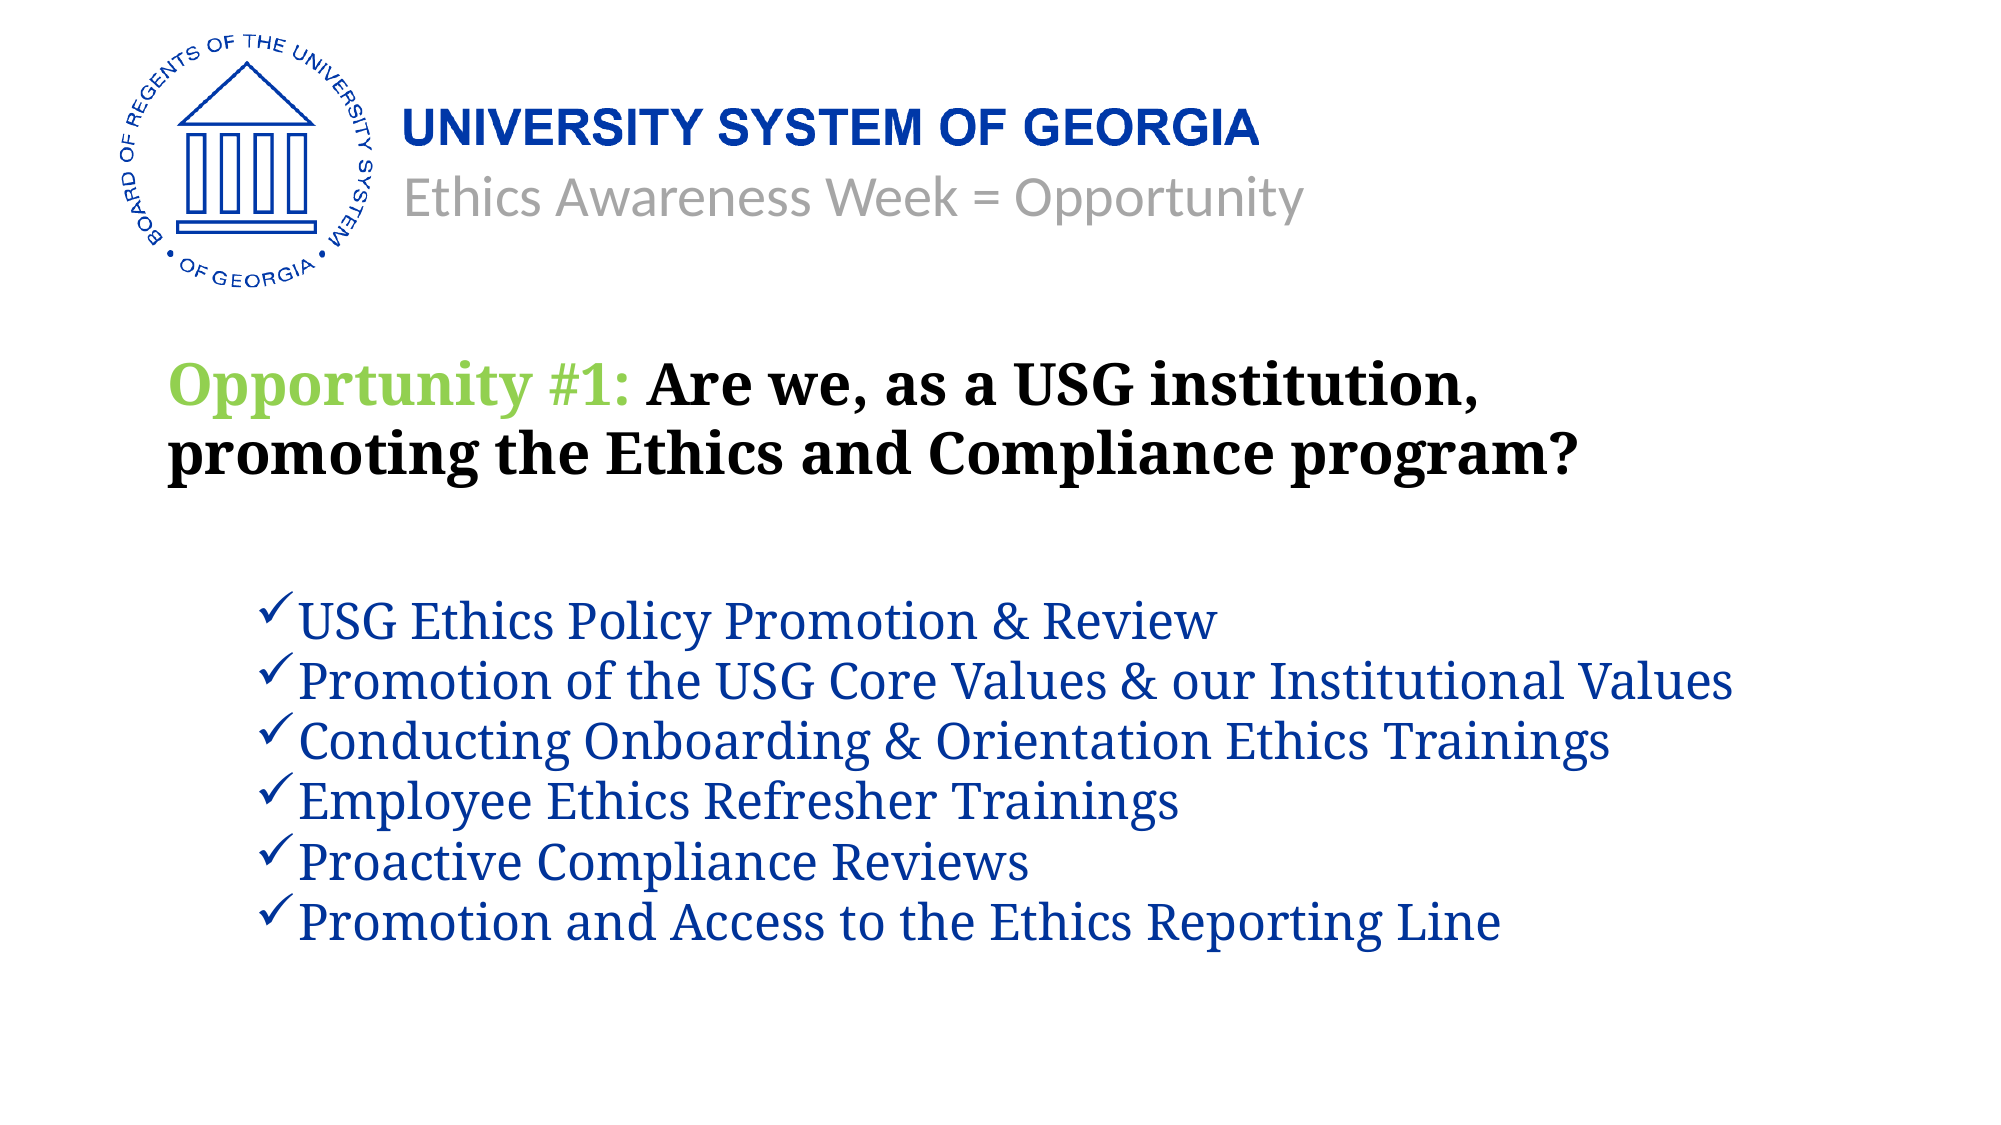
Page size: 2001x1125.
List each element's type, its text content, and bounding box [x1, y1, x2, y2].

picture [115, 31, 1259, 288]
text_box USG Ethics Policy Promotion & Review Promotion of the USG Core Values & our Institutional Values Conducting Onboarding & Orientation Ethics Trainings Employee Ethics Refresher Trainings Proactive Compliance Reviews Promotion and Access to the Ethics Reporting Line [240, 581, 1759, 986]
title Opportunity #1: Are we, as a USG institution, promoting the Ethics and Compliance program? [152, 361, 1626, 473]
text_box Ethics Awareness Week = Opportunity [389, 150, 1320, 236]
